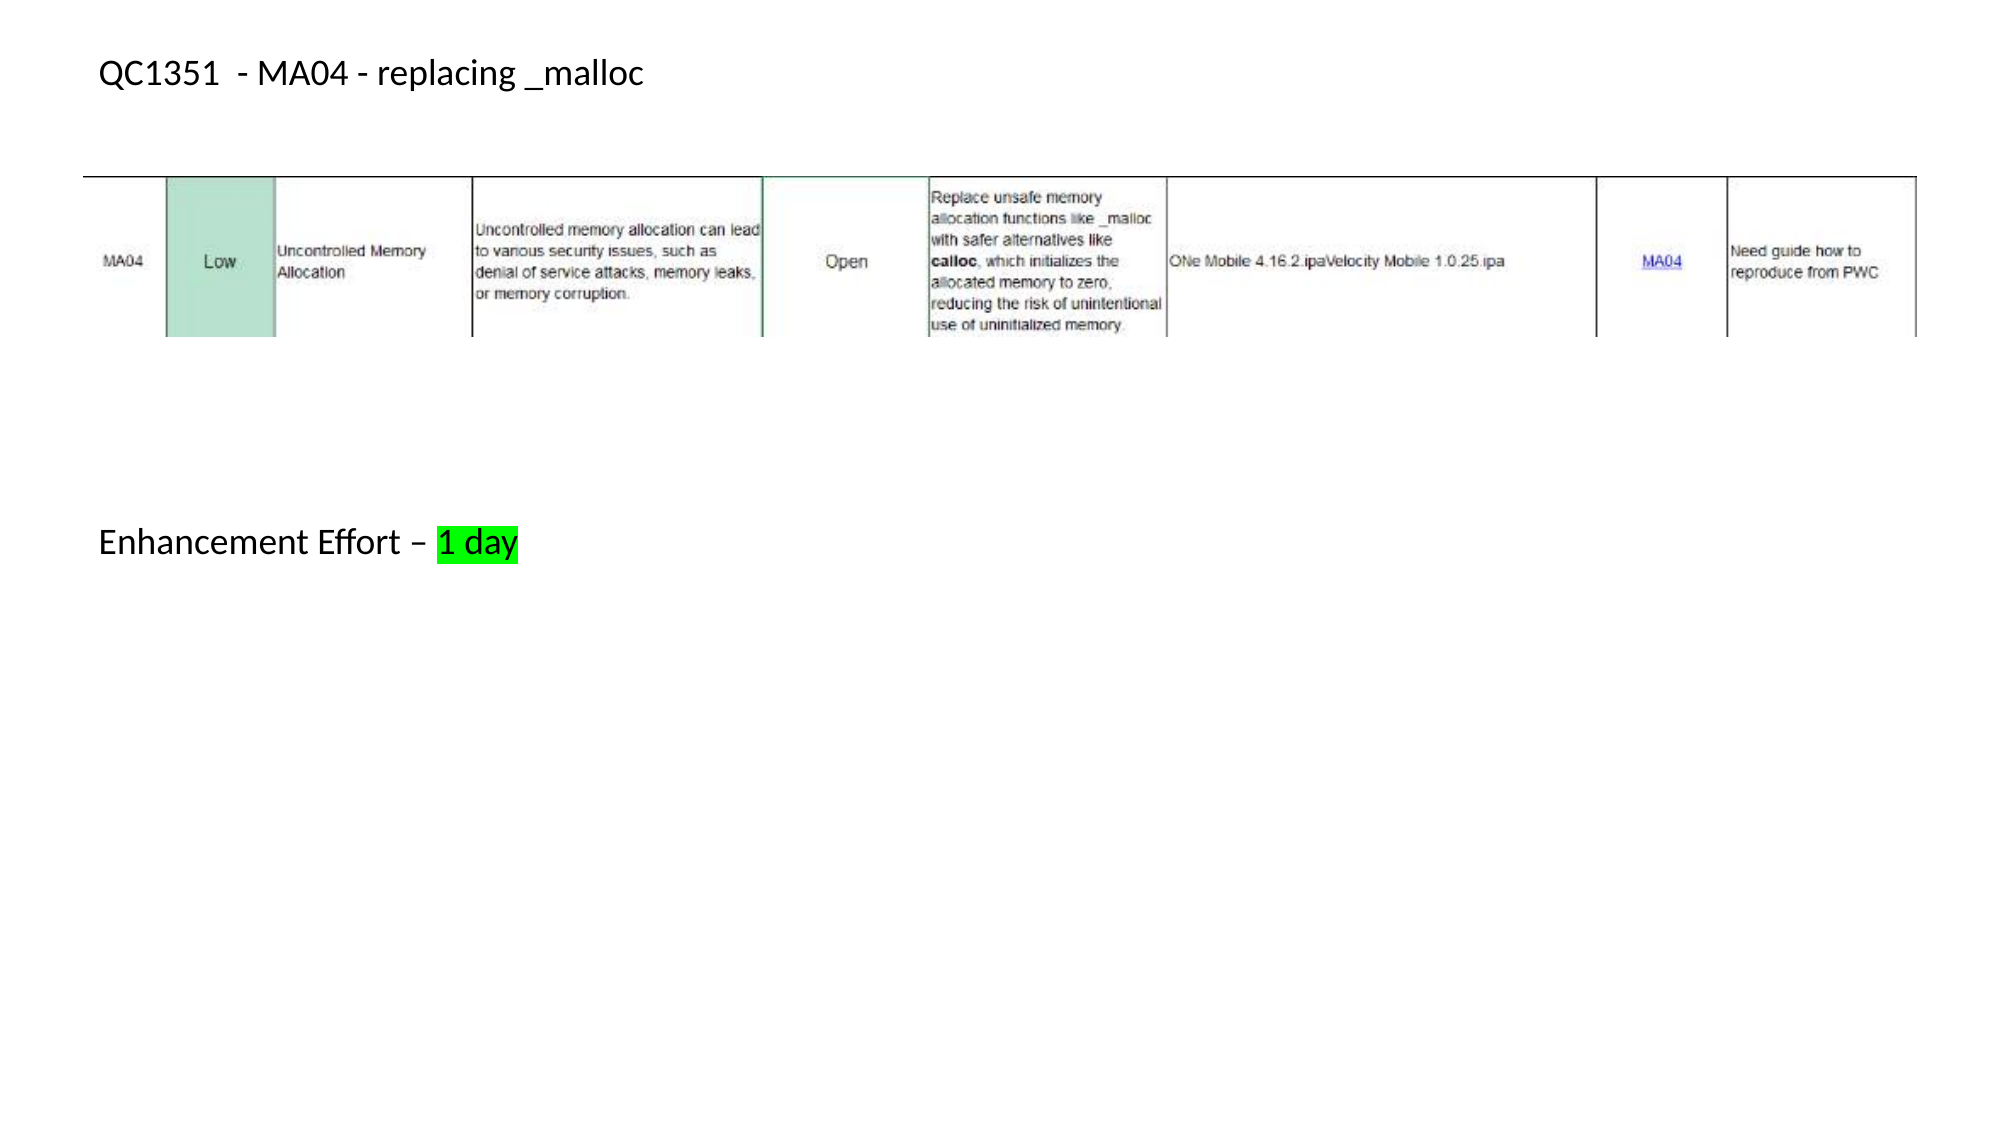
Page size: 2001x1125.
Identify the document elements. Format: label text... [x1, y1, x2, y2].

picture [83, 176, 1917, 337]
text_box QC1351 - MA04 - replacing _malloc [83, 41, 1917, 101]
text_box Enhancement Effort – 1 day [83, 509, 1917, 570]
